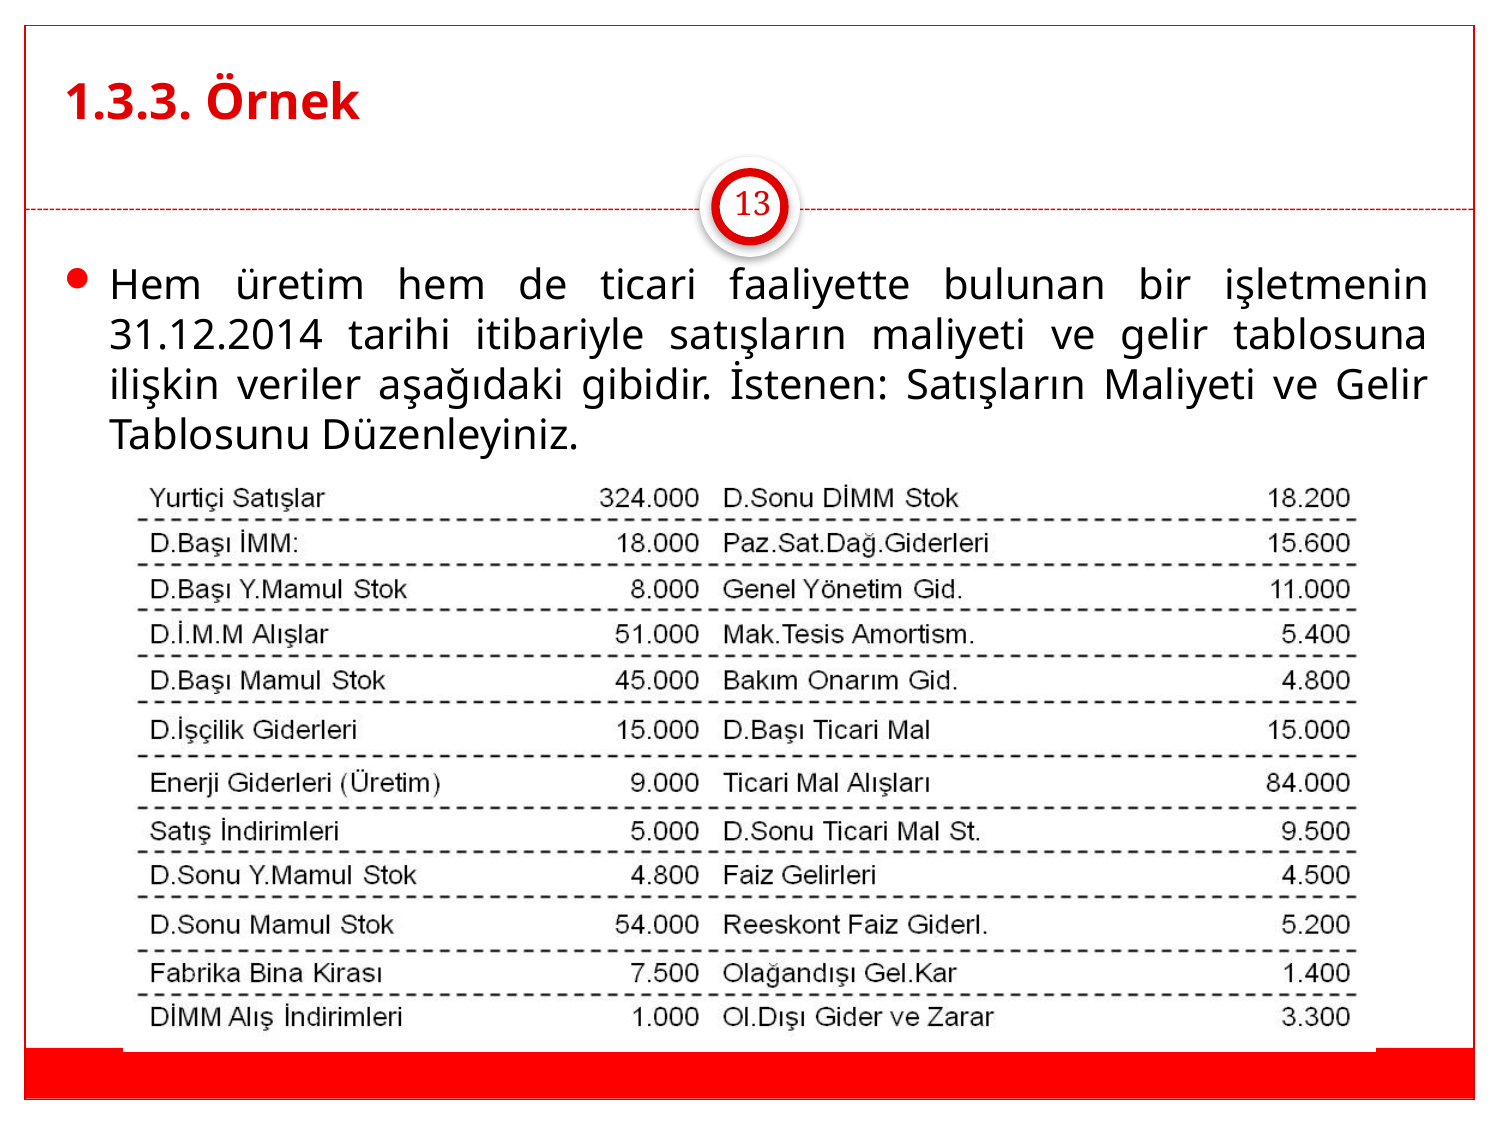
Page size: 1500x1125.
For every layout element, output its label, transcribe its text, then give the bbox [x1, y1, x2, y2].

footer [50, 1051, 1454, 1112]
list Hem üretim hem de ticari faaliyette bulunan bir işletmenin 31.12.2014 tarihi itibariyle satışların maliyeti ve gelir tablosuna ilişkin veriler aşağıdaki gibidir. İstenen: Satışların Maliyeti ve Gelir Tablosunu Düzenleyiniz. [49, 250, 1445, 1001]
picture [123, 461, 1377, 1053]
title 1.3.3. Örnek [49, 37, 1450, 162]
slide_number 13 [715, 168, 791, 241]
